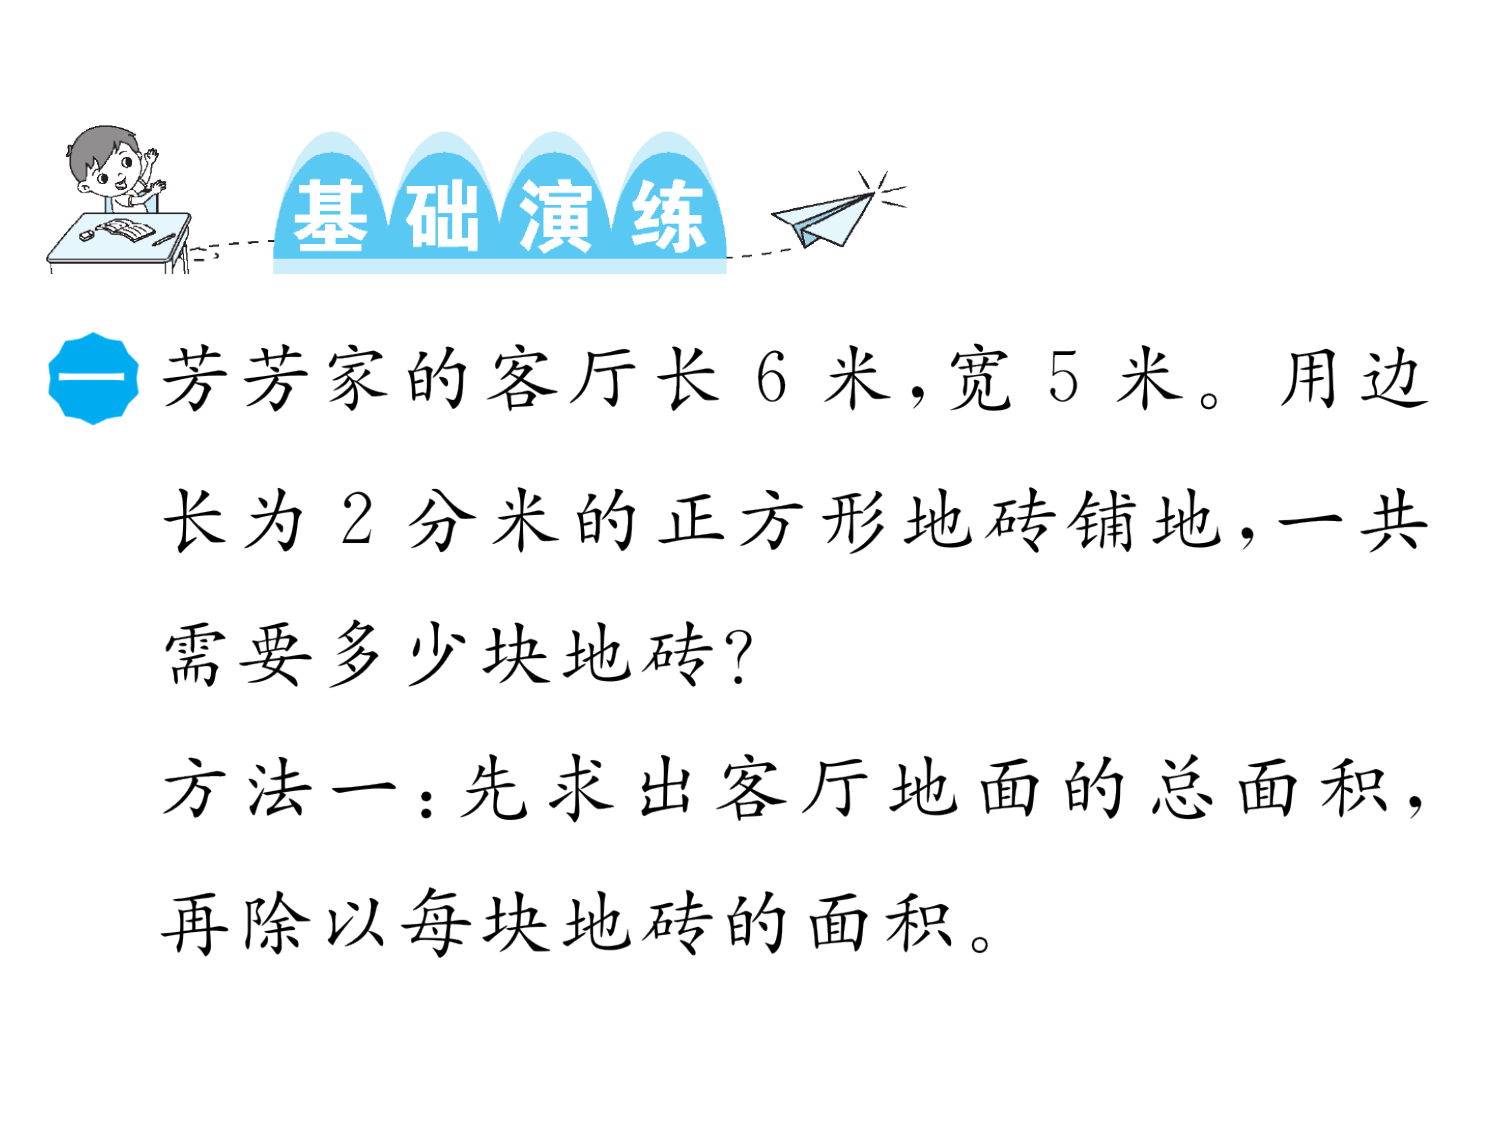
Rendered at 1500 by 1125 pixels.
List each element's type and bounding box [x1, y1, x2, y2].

picture [41, 101, 1459, 958]
